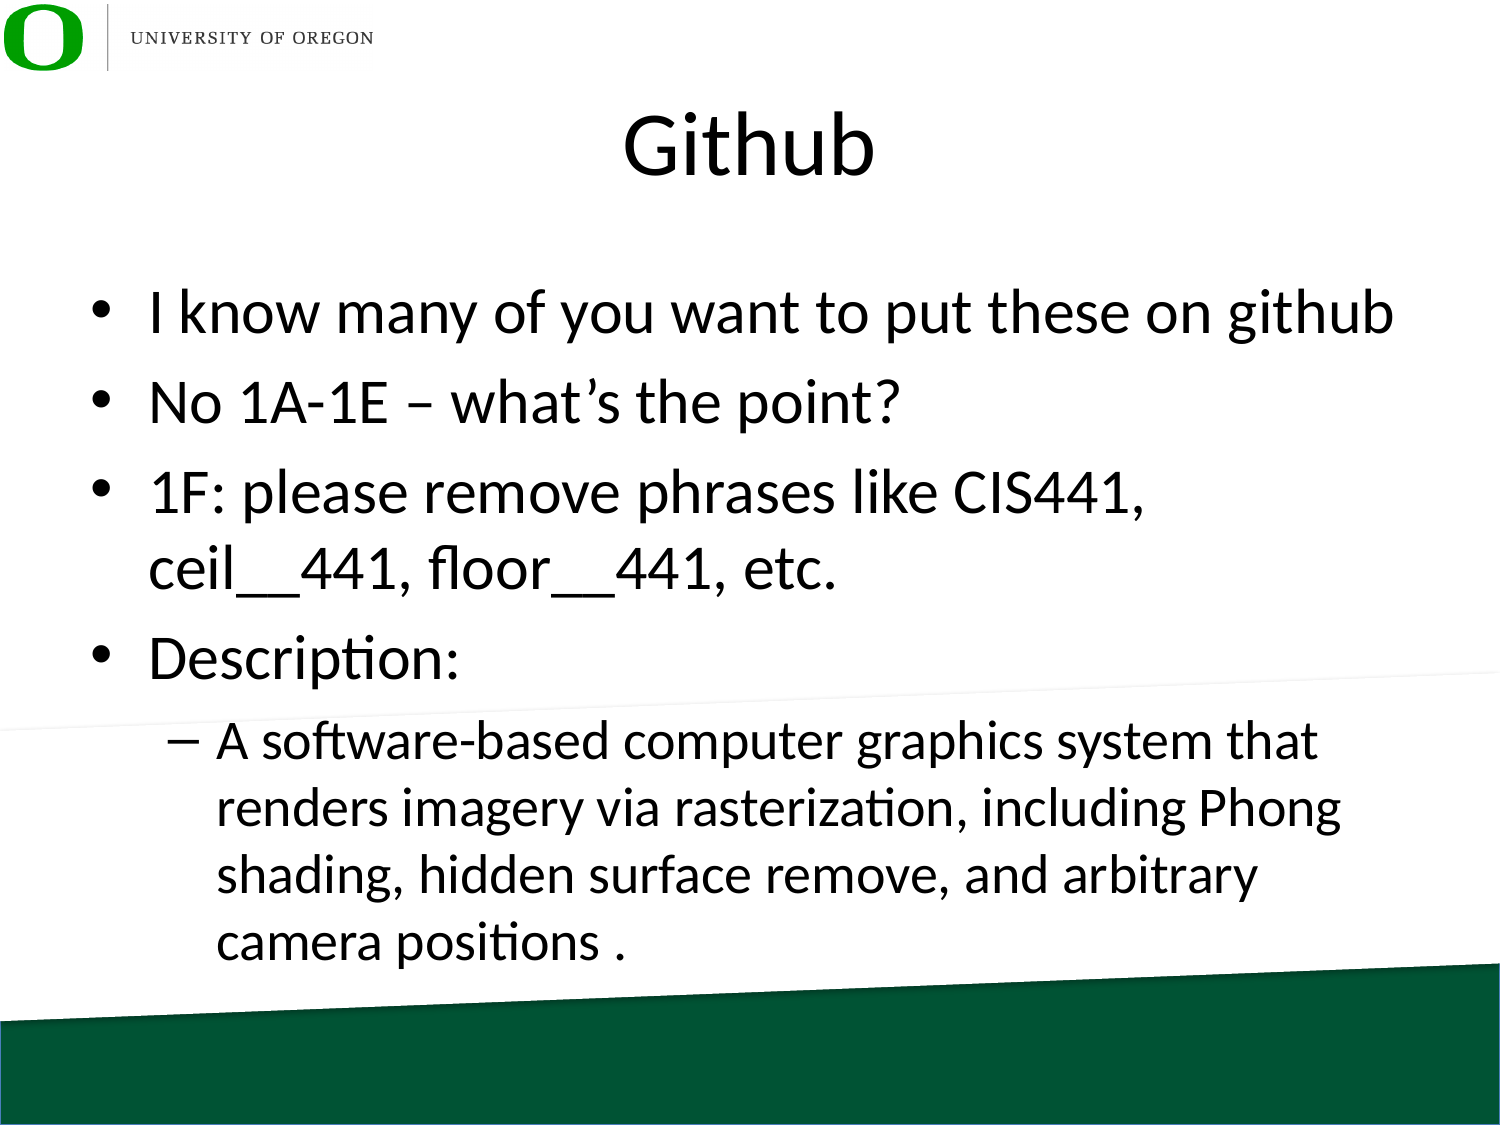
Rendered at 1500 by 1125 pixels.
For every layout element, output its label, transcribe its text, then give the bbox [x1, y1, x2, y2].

picture [4, 4, 373, 71]
list I know many of you want to put these on github No 1A-1E – what’s the point? 1F: please remove phrases like CIS441, ceil__441, floor__441, etc. Description: A software-based computer graphics system that renders imagery via rasterization, including Phong shading, hidden surface remove, and arbitrary camera positions . [75, 262, 1425, 1005]
title Github [75, 45, 1425, 233]
